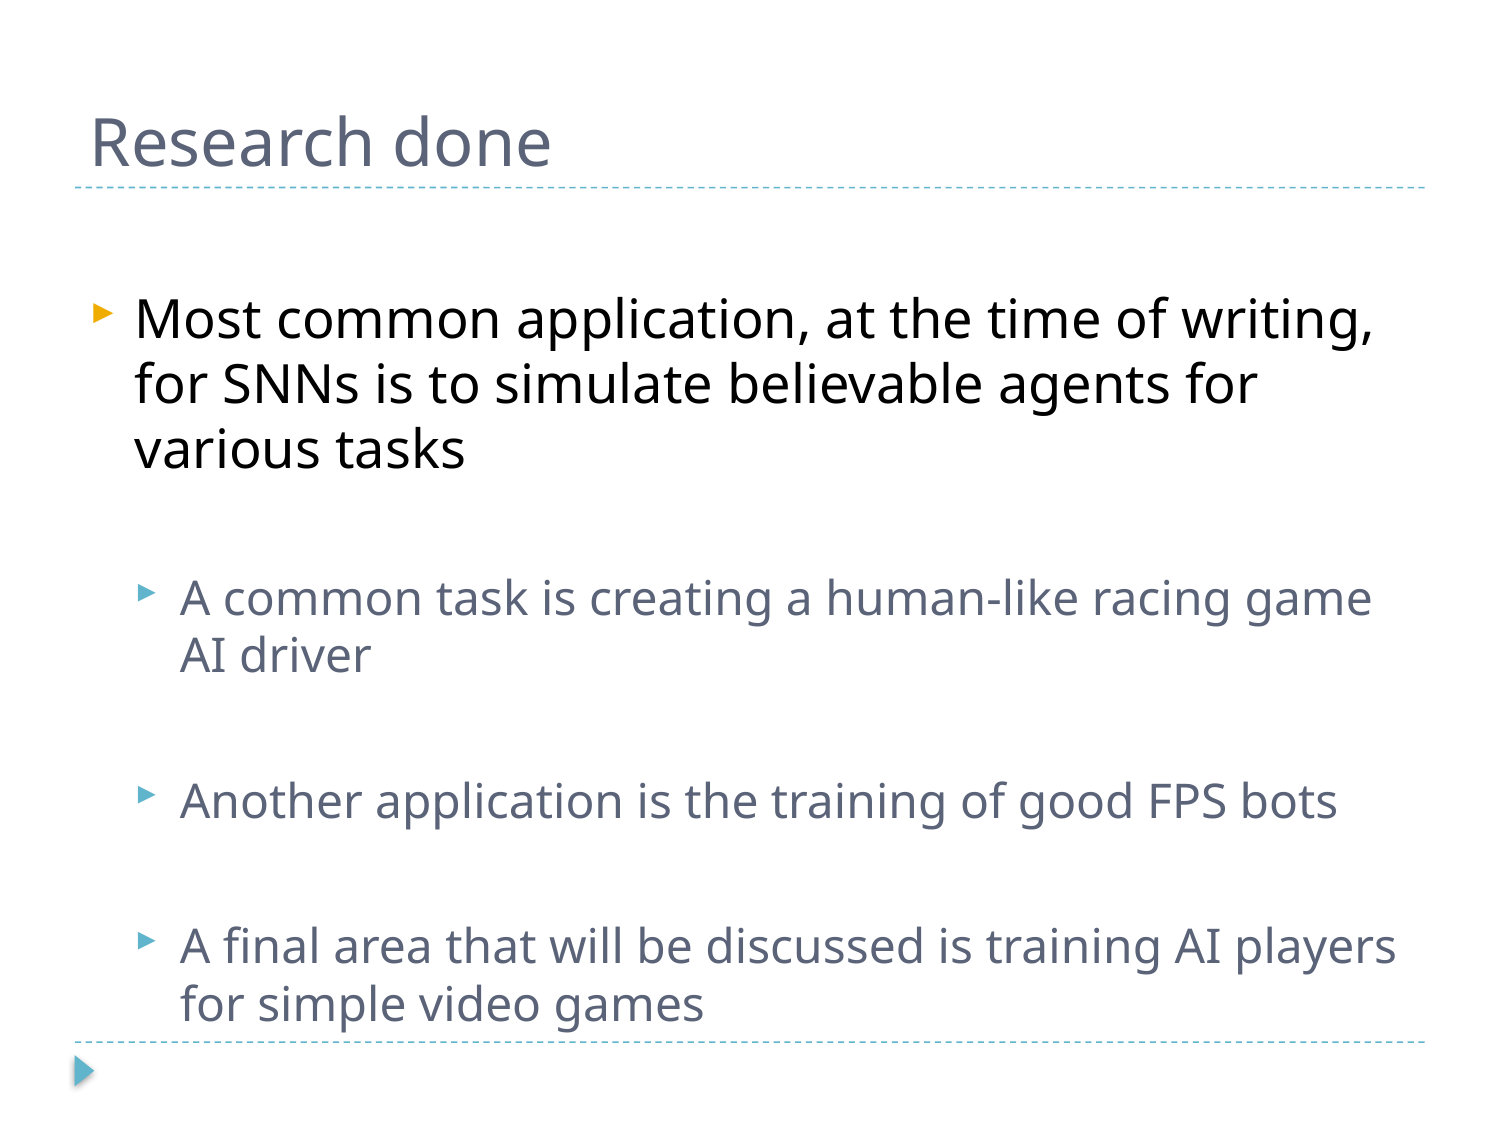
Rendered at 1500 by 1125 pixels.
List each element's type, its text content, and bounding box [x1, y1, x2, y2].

list Most common application, at the time of writing, for SNNs is to simulate believable agents for various tasks A common task is creating a human-like racing game AI driver Another application is the training of good FPS bots A final area that will be discussed is training AI players for simple video games [75, 200, 1425, 1010]
footer [475, 1042, 1425, 1103]
title Research done [75, 24, 1425, 188]
